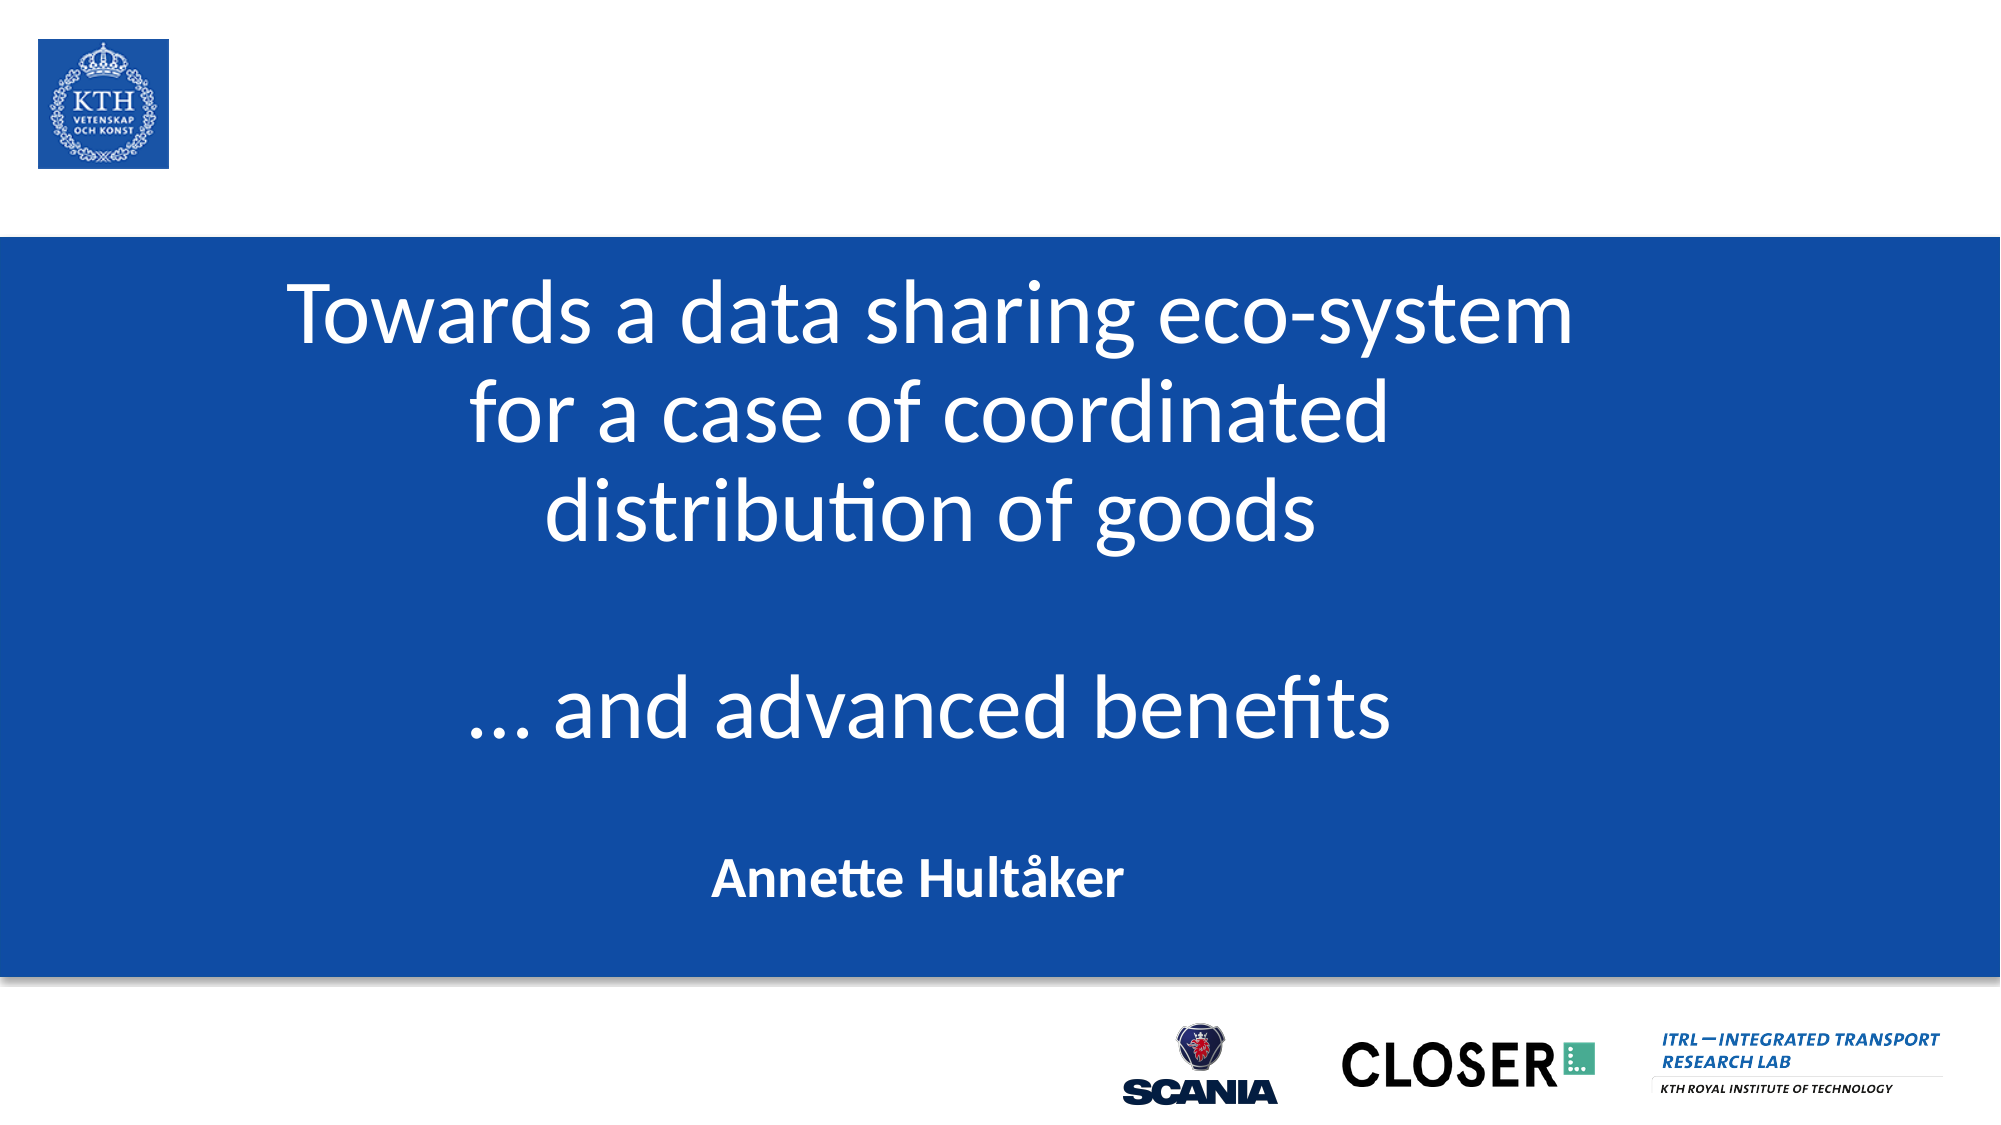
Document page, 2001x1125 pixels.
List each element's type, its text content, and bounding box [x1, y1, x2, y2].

picture [38, 39, 169, 169]
text_box Annette Hultåker [696, 831, 1141, 916]
picture [1650, 1033, 1945, 1095]
picture [1114, 1014, 1287, 1113]
text_box Towards a data sharing eco-system for a case of coordinated distribution of goods … and advanced benefits [271, 256, 1593, 812]
text_box [0, 237, 2000, 977]
picture [1342, 1042, 1595, 1087]
